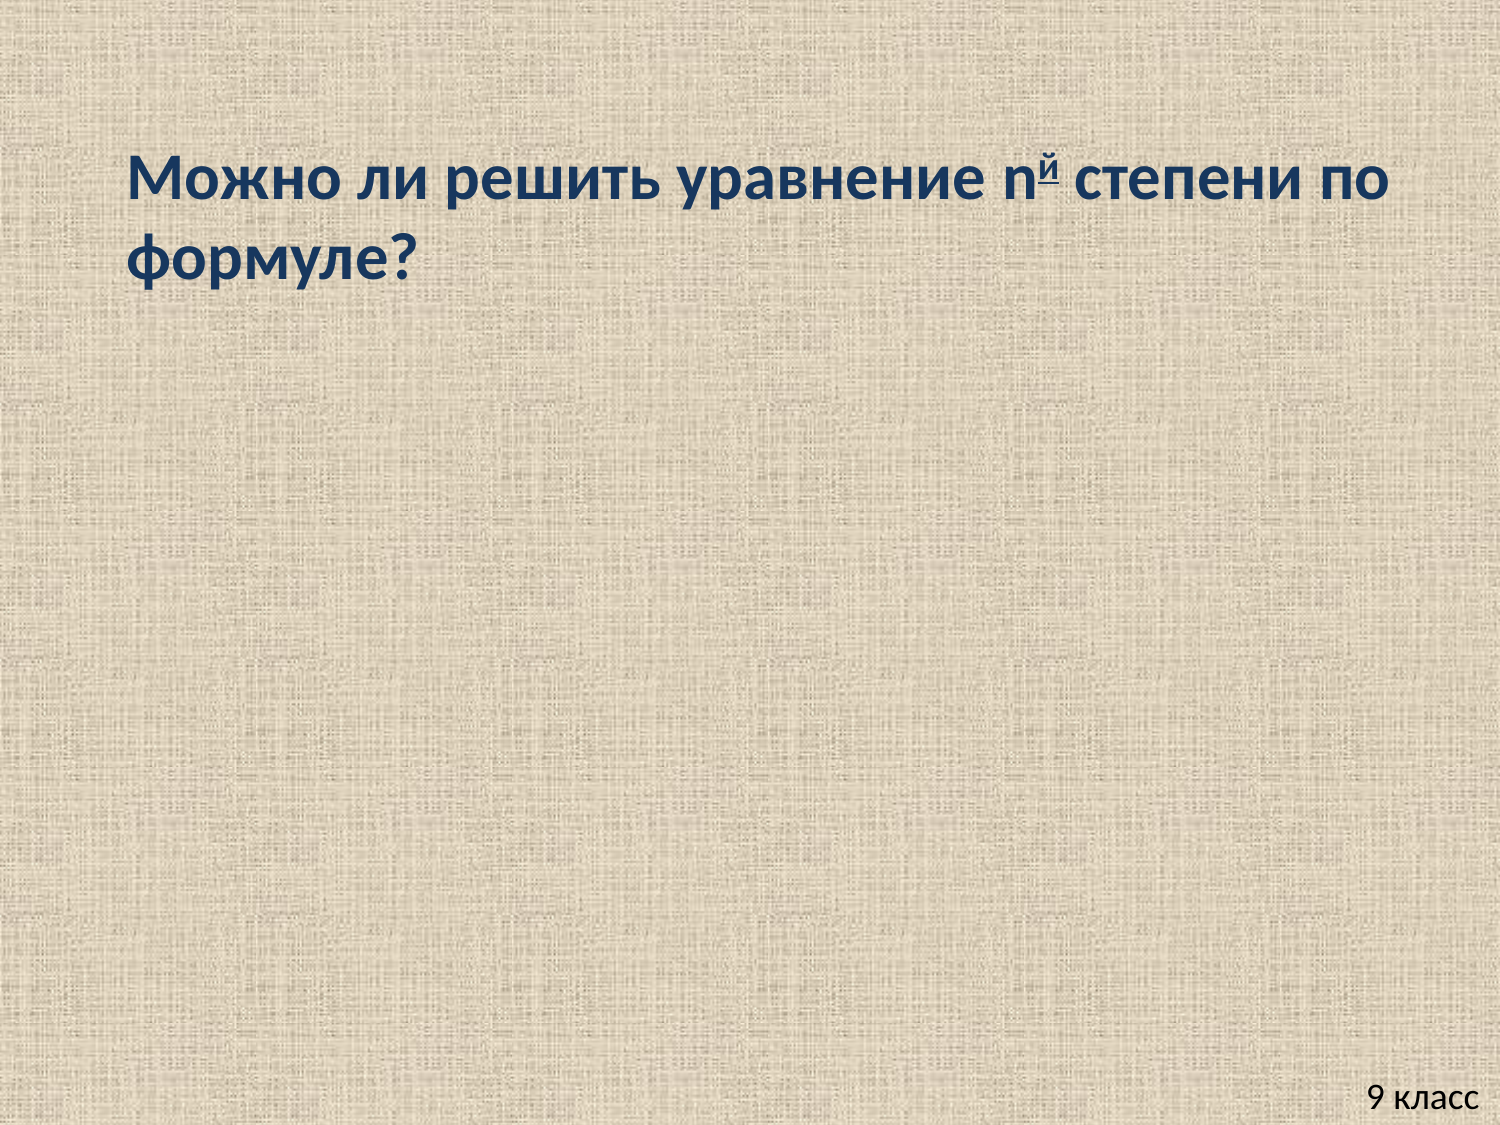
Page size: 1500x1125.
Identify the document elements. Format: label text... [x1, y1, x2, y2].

text_box Можно ли решить уравнение nй степени по формуле? [112, 125, 1500, 300]
text_box 9 класс [1351, 1064, 1495, 1125]
picture [0, 0, 1500, 1125]
